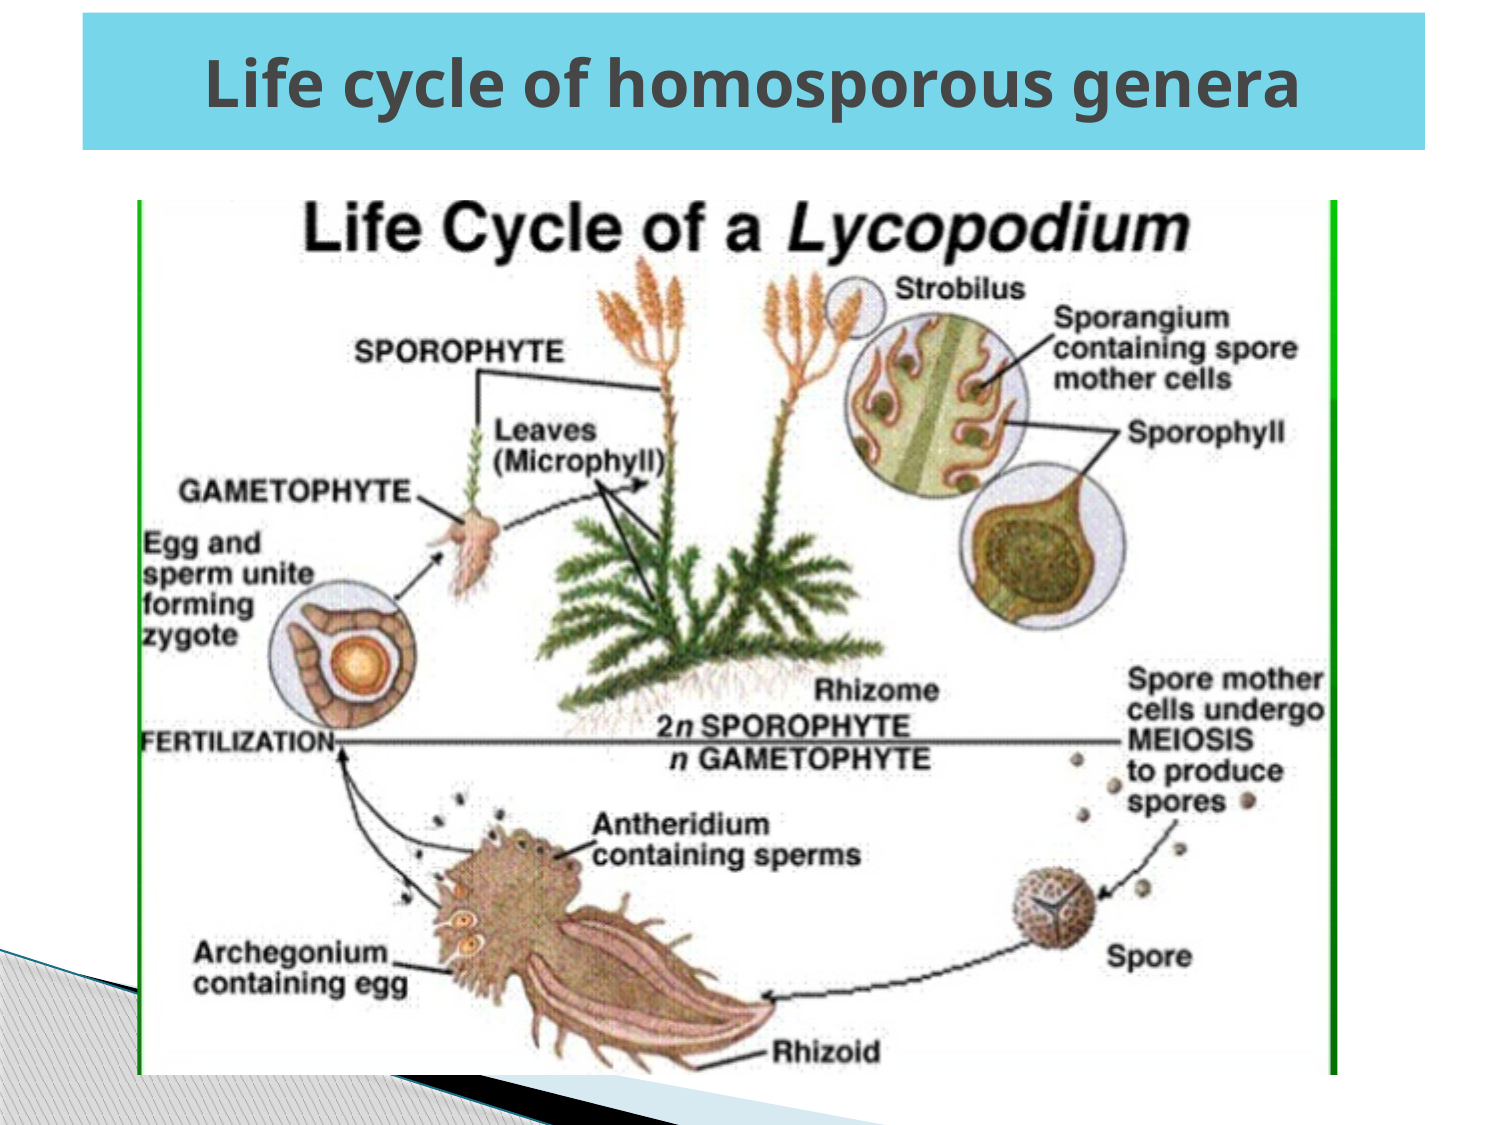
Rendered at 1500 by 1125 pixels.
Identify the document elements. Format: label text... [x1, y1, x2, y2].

picture [137, 199, 1338, 1076]
title Life cycle of homosporous genera [82, 12, 1425, 150]
